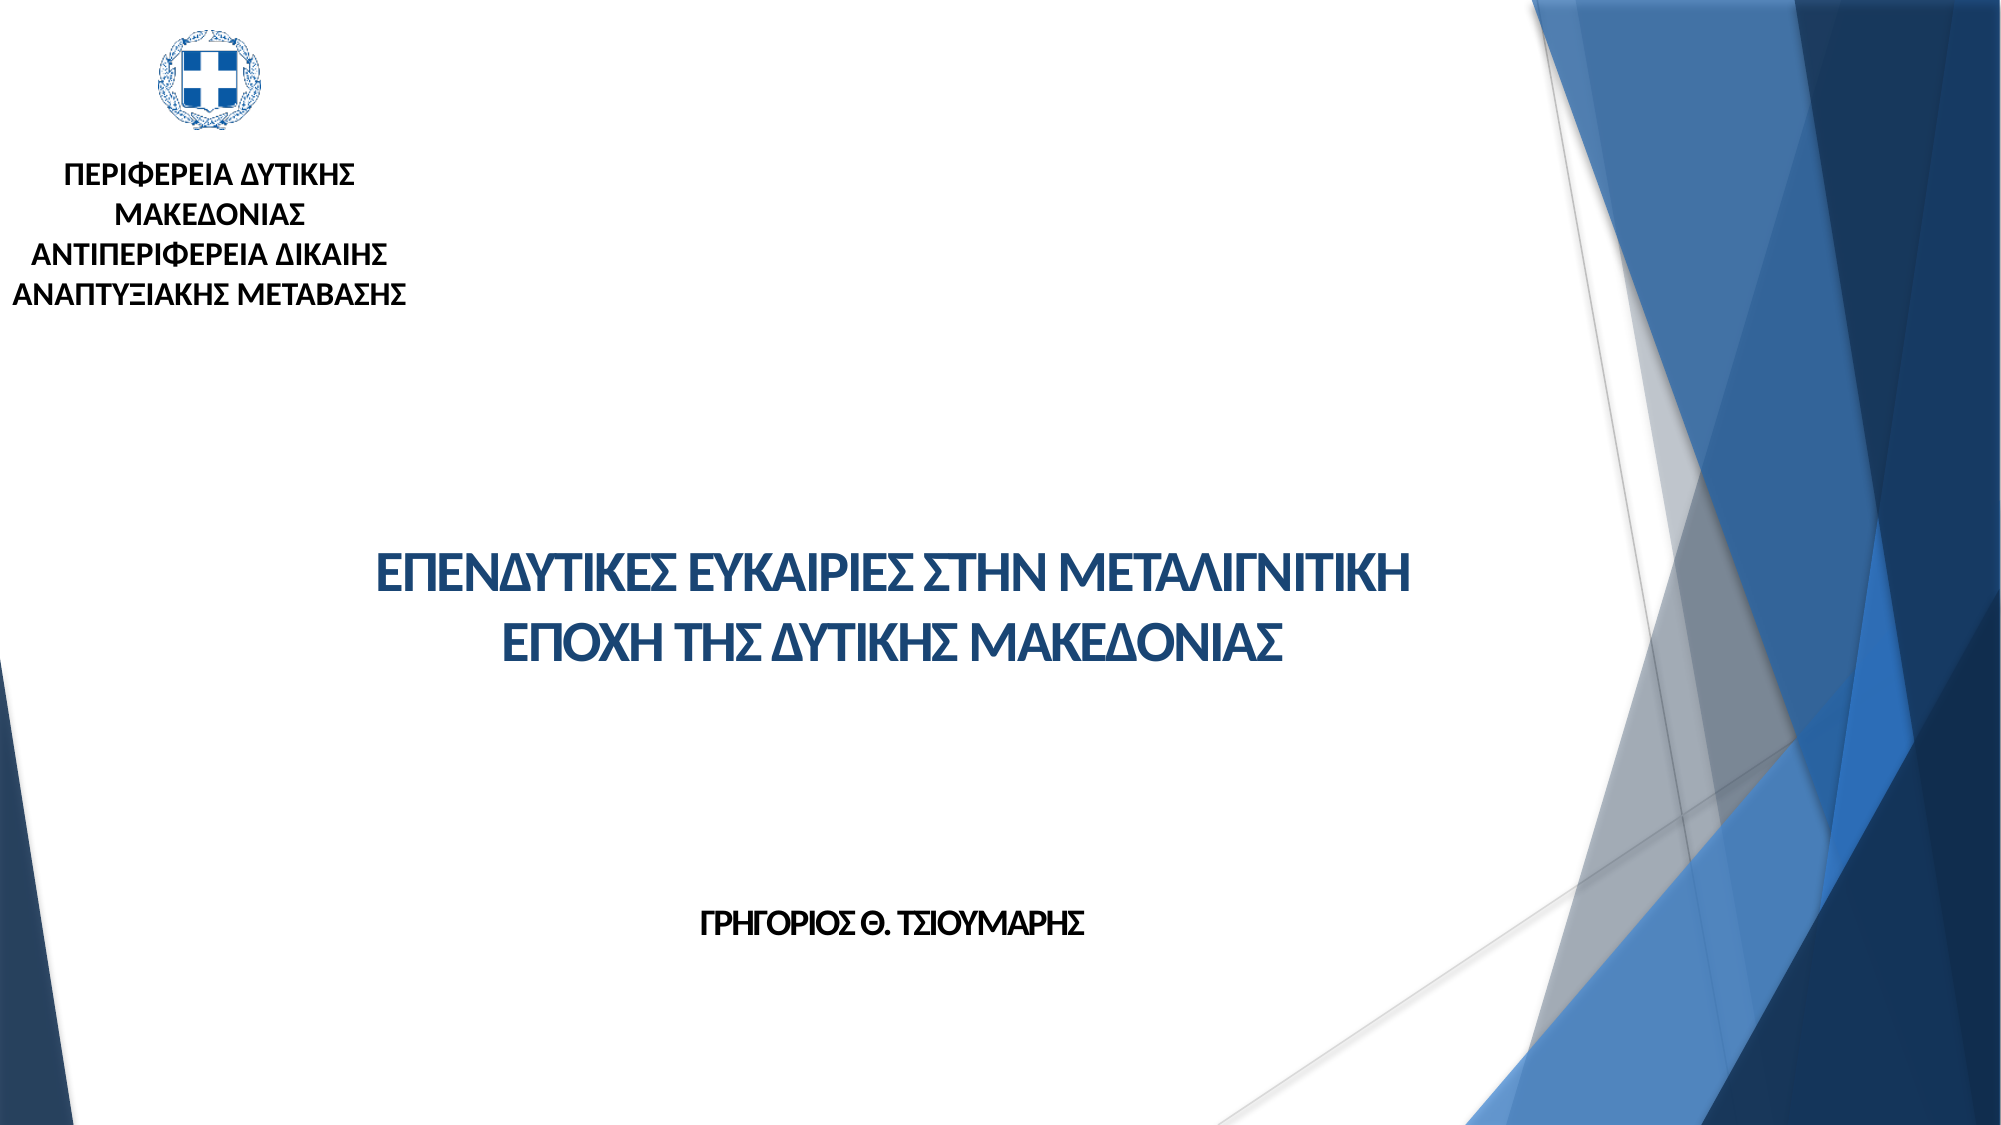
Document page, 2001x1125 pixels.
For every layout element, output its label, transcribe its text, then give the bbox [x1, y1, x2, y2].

text_box ΠΕΡΙΦΕΡΕΙΑ ΔΥΤΙΚΗΣ ΜΑΚΕΔΟΝΙΑΣ ΑΝΤΙΠΕΡΙΦΕΡΕΙΑ ΔΙΚΑΙΗΣ ΑΝΑΠΤΥΞΙΑΚΗΣ ΜΕΤΑΒΑΣΗΣ [0, 145, 449, 320]
picture [158, 29, 261, 131]
text_box [188, 135, 1332, 310]
text_box ΕΠΕΝΔΥΤΙΚΕΣ ΕΥΚΑΙΡΙΕΣ ΣΤΗΝ ΜΕΤΑΛΙΓΝΙΤΙΚΗ ΕΠΟΧΗ ΤΗΣ ΔΥΤΙΚΗΣ ΜΑΚΕΔΟΝΙΑΣ ΓΡΗΓΟΡΙΟΣ Θ. ΤΣΙΟΥΜΑΡΗΣ [353, 499, 1432, 950]
